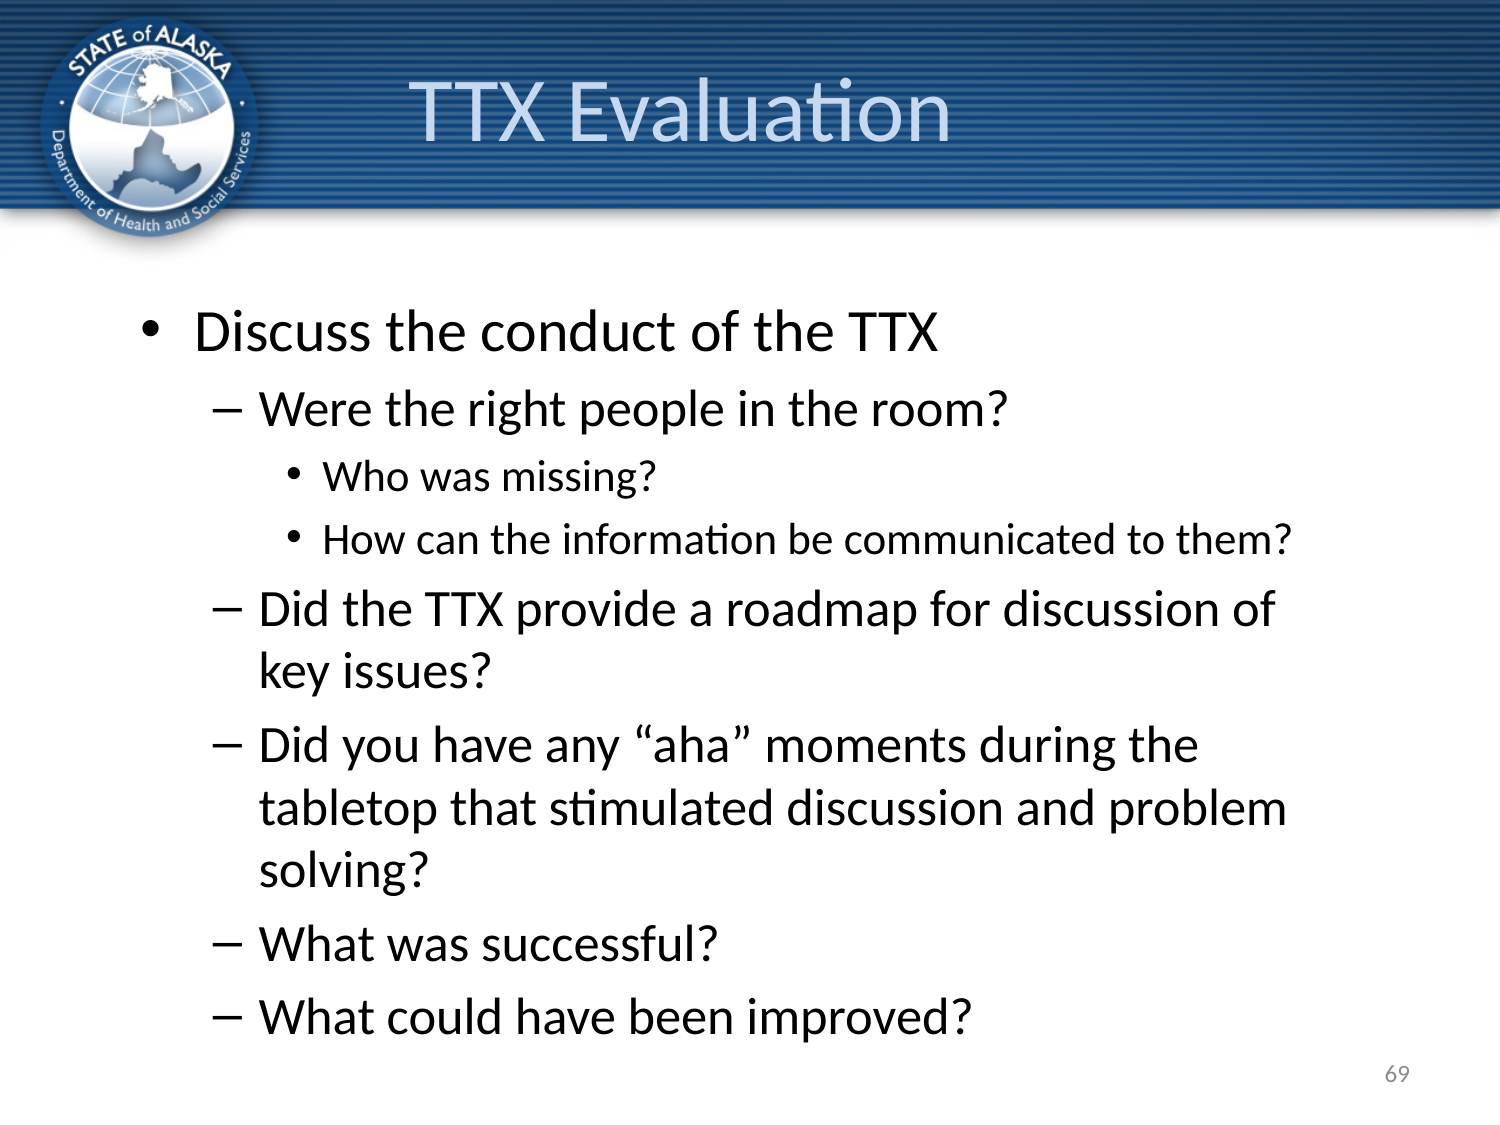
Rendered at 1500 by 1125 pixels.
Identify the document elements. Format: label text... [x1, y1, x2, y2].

list Discuss the conduct of the TTX Were the right people in the room? Who was missing? How can the information be communicated to them? Did the TTX provide a roadmap for discussion of key issues? Did you have any “aha” moments during the tabletop that stimulated discussion and problem solving? What was successful? What could have been improved? [125, 284, 1313, 1080]
title TTX Evaluation [87, 35, 1275, 175]
slide_number 69 [1074, 1042, 1425, 1103]
picture [0, 0, 1500, 268]
